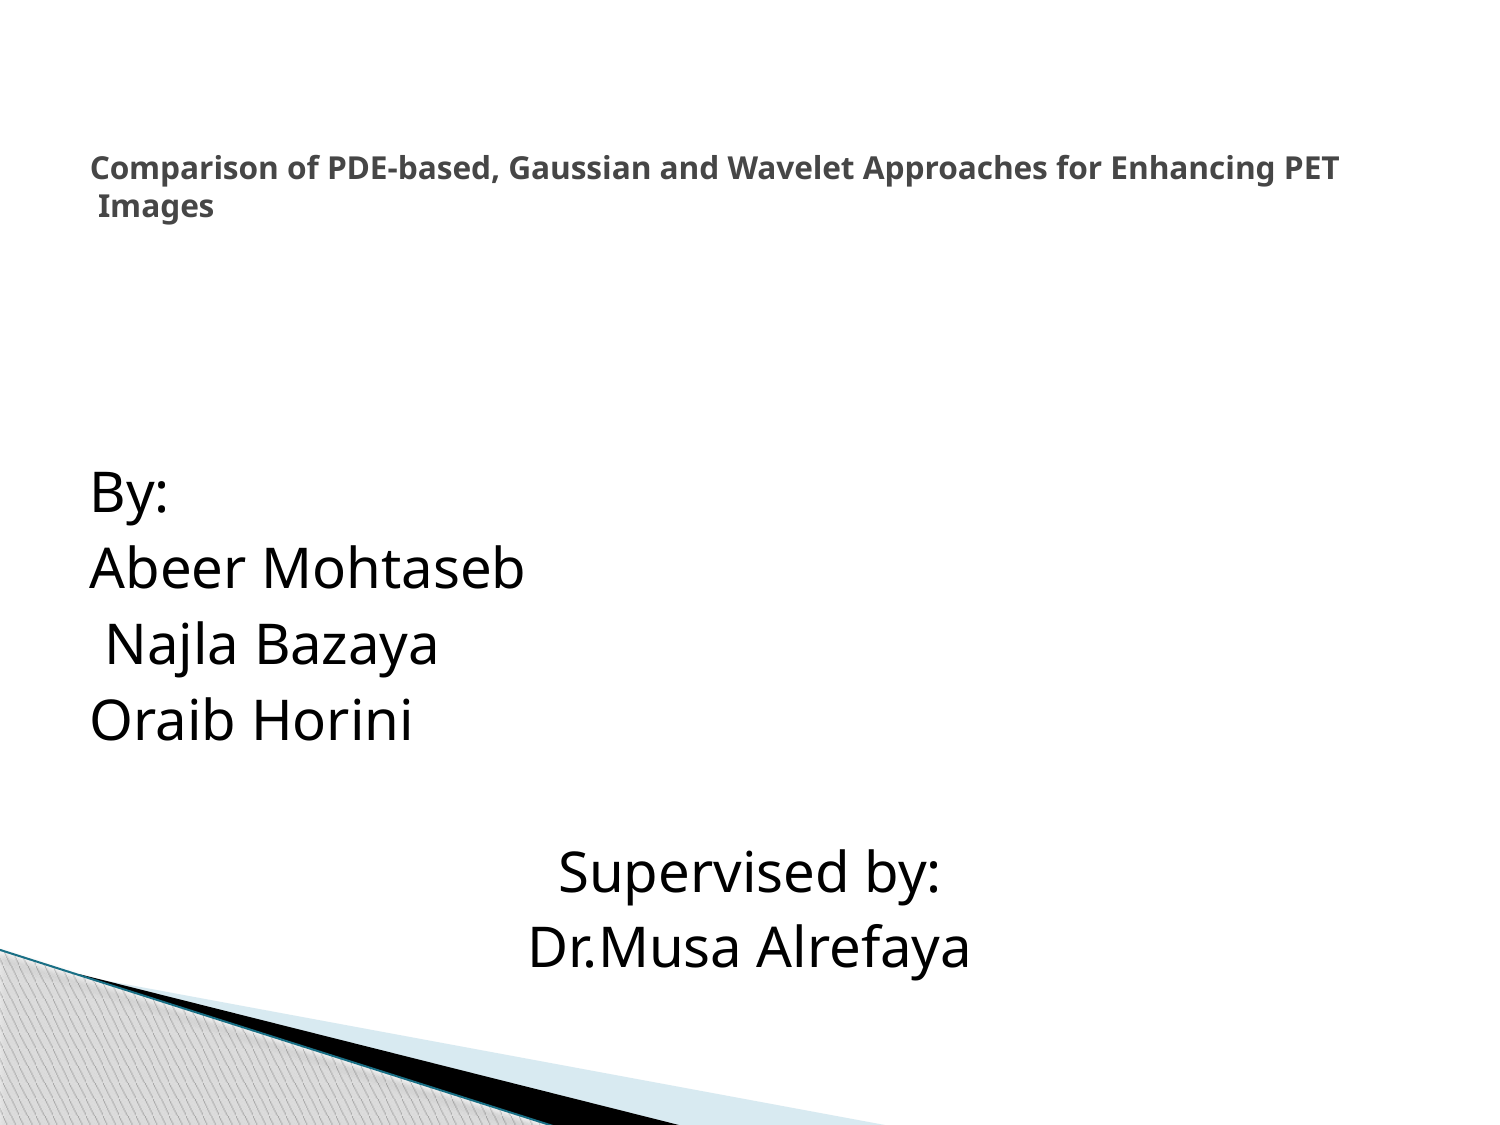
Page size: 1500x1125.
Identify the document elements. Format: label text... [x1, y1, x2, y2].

title Comparison of PDE-based, Gaussian and Wavelet Approaches for Enhancing PET Images [75, 101, 1425, 233]
list By: Abeer Mohtaseb Najla Bazaya Oraib Horini Supervised by: Dr.Musa Alrefaya [75, 373, 1425, 1094]
